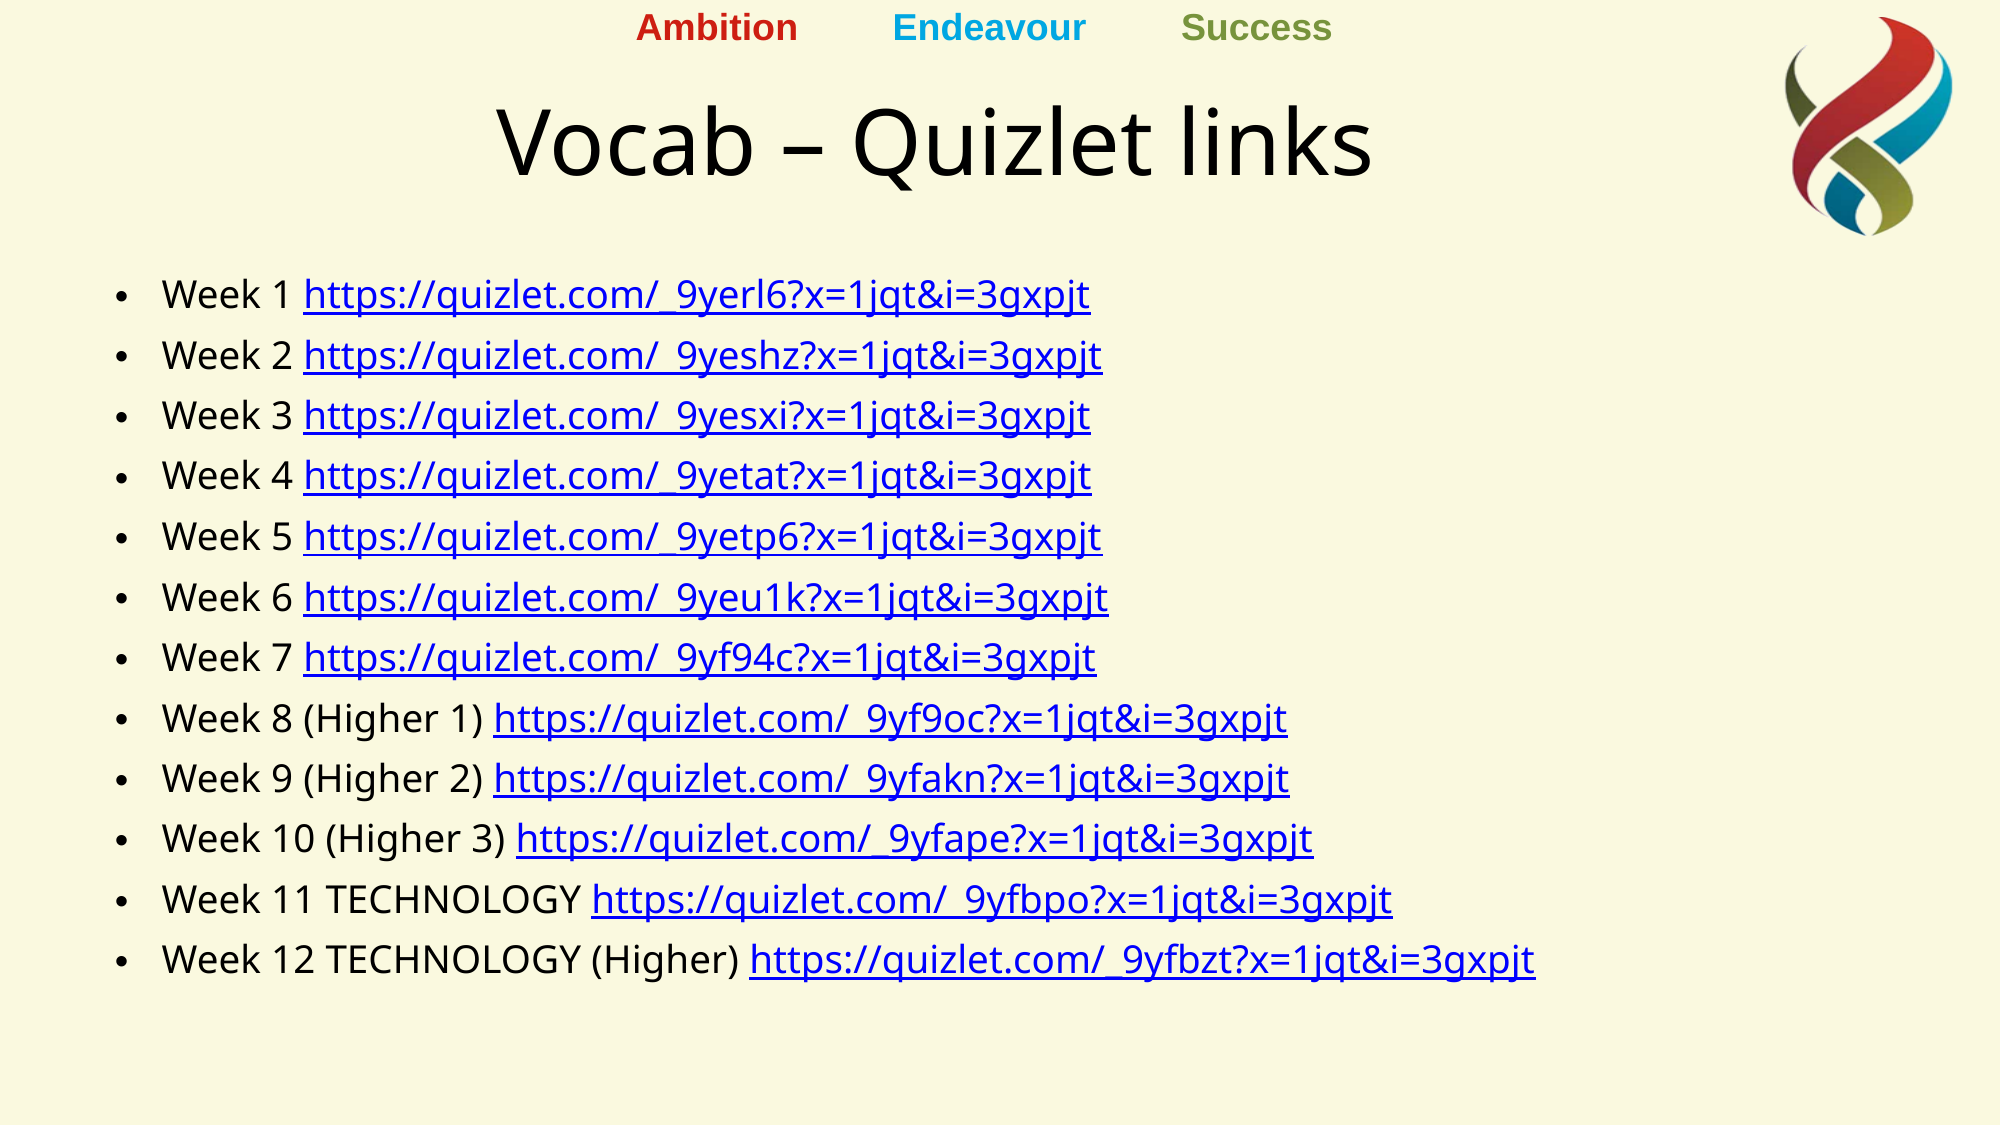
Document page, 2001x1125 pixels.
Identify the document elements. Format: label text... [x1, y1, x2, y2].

picture [1771, 17, 1959, 256]
title Vocab – Quizlet links [99, 45, 1772, 233]
list Week 1 https://quizlet.com/_9yerl6?x=1jqt&i=3gxpjt Week 2 https://quizlet.com/_9yeshz?x=1jqt&i=3gxpjt Week 3 https://quizlet.com/_9yesxi?x=1jqt&i=3gxpjt Week 4 https://quizlet.com/_9yetat?x=1jqt&i=3gxpjt Week 5 https://quizlet.com/_9yetp6?x=1jqt&i=3gxpjt Week 6 https://quizlet.com/_9yeu1k?x=1jqt&i=3gxpjt Week 7 https://quizlet.com/_9yf94c?x=1jqt&i=3gxpjt Week 8 (Higher 1) https://quizlet.com/_9yf9oc?x=1jqt&i=3gxpjt Week 9 (Higher 2) https://quizlet.com/_9yfakn?x=1jqt&i=3gxpjt Week 10 (Higher 3) https://quizlet.com/_9yfape?x=1jqt&i=3gxpjt Week 11 TECHNOLOGY https://quizlet.com/_9yfbpo?x=1jqt&i=3gxpjt Week 12 TECHNOLOGY (Higher) https://quizlet.com/_9yfbzt?x=1jqt&i=3gxpjt [99, 262, 1900, 1005]
